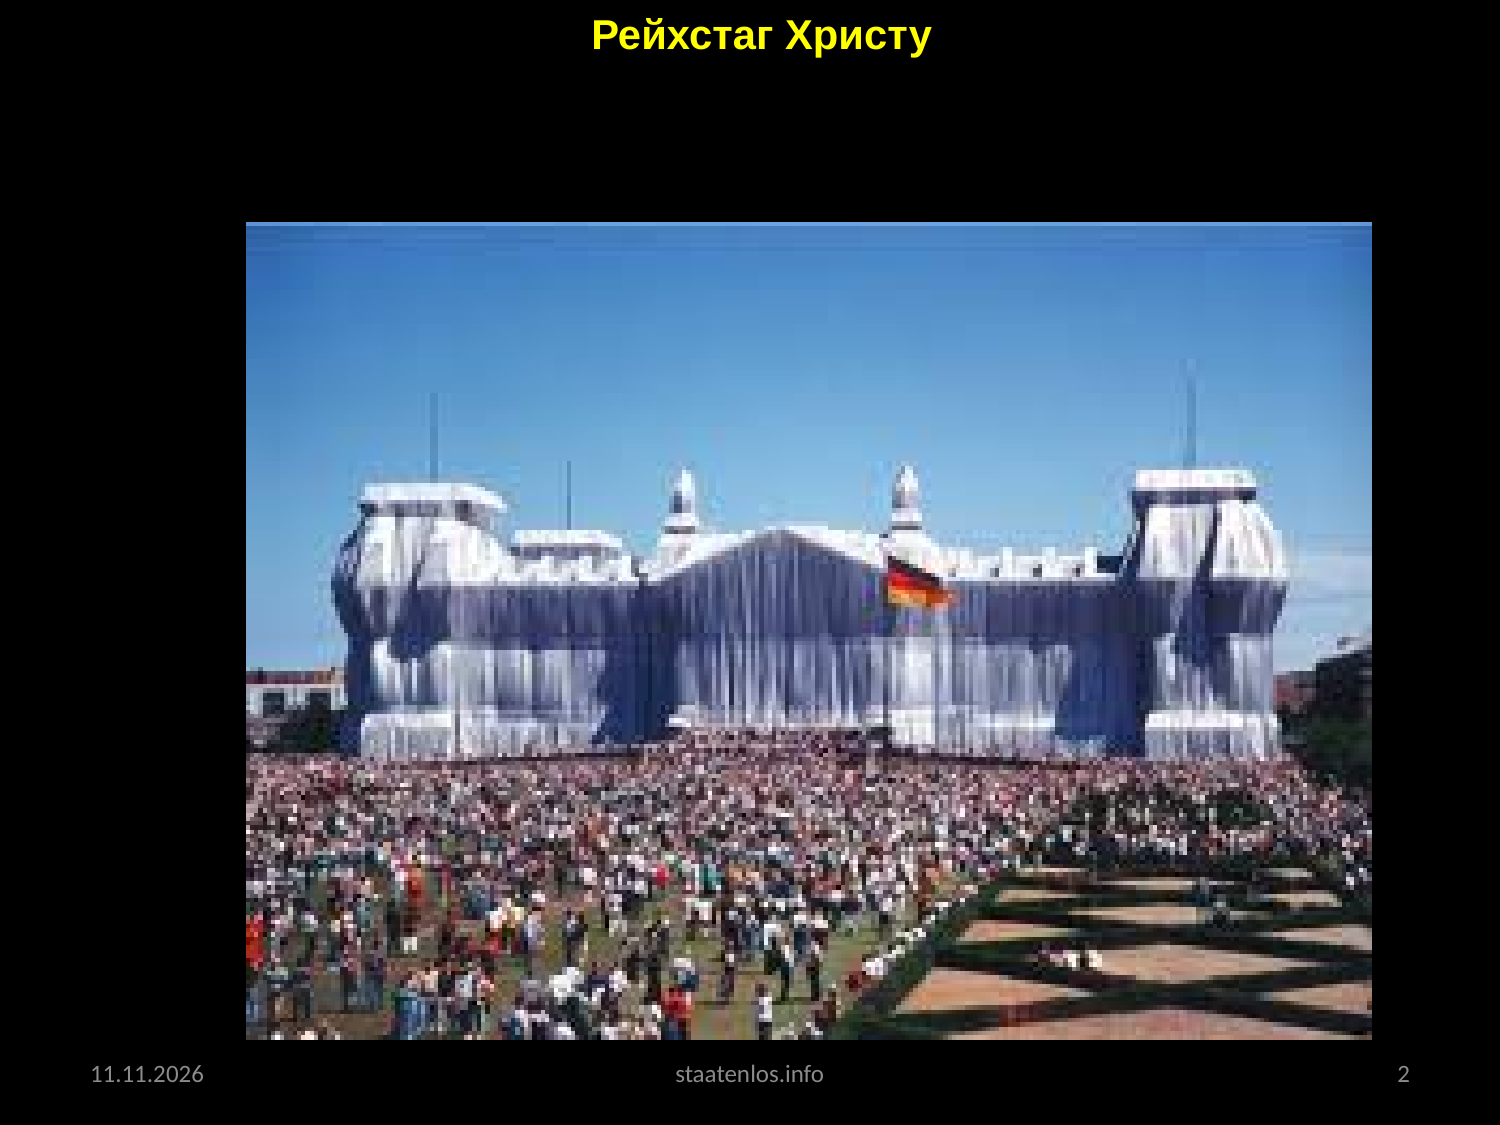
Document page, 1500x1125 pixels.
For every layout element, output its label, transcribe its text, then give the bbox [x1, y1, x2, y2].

picture [245, 222, 1372, 1040]
slide_number 2 [1074, 1042, 1425, 1103]
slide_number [75, 1042, 425, 1103]
footer staatenlos.info [512, 1048, 988, 1103]
subtitle Рейхстаг Христу [23, 0, 1500, 106]
